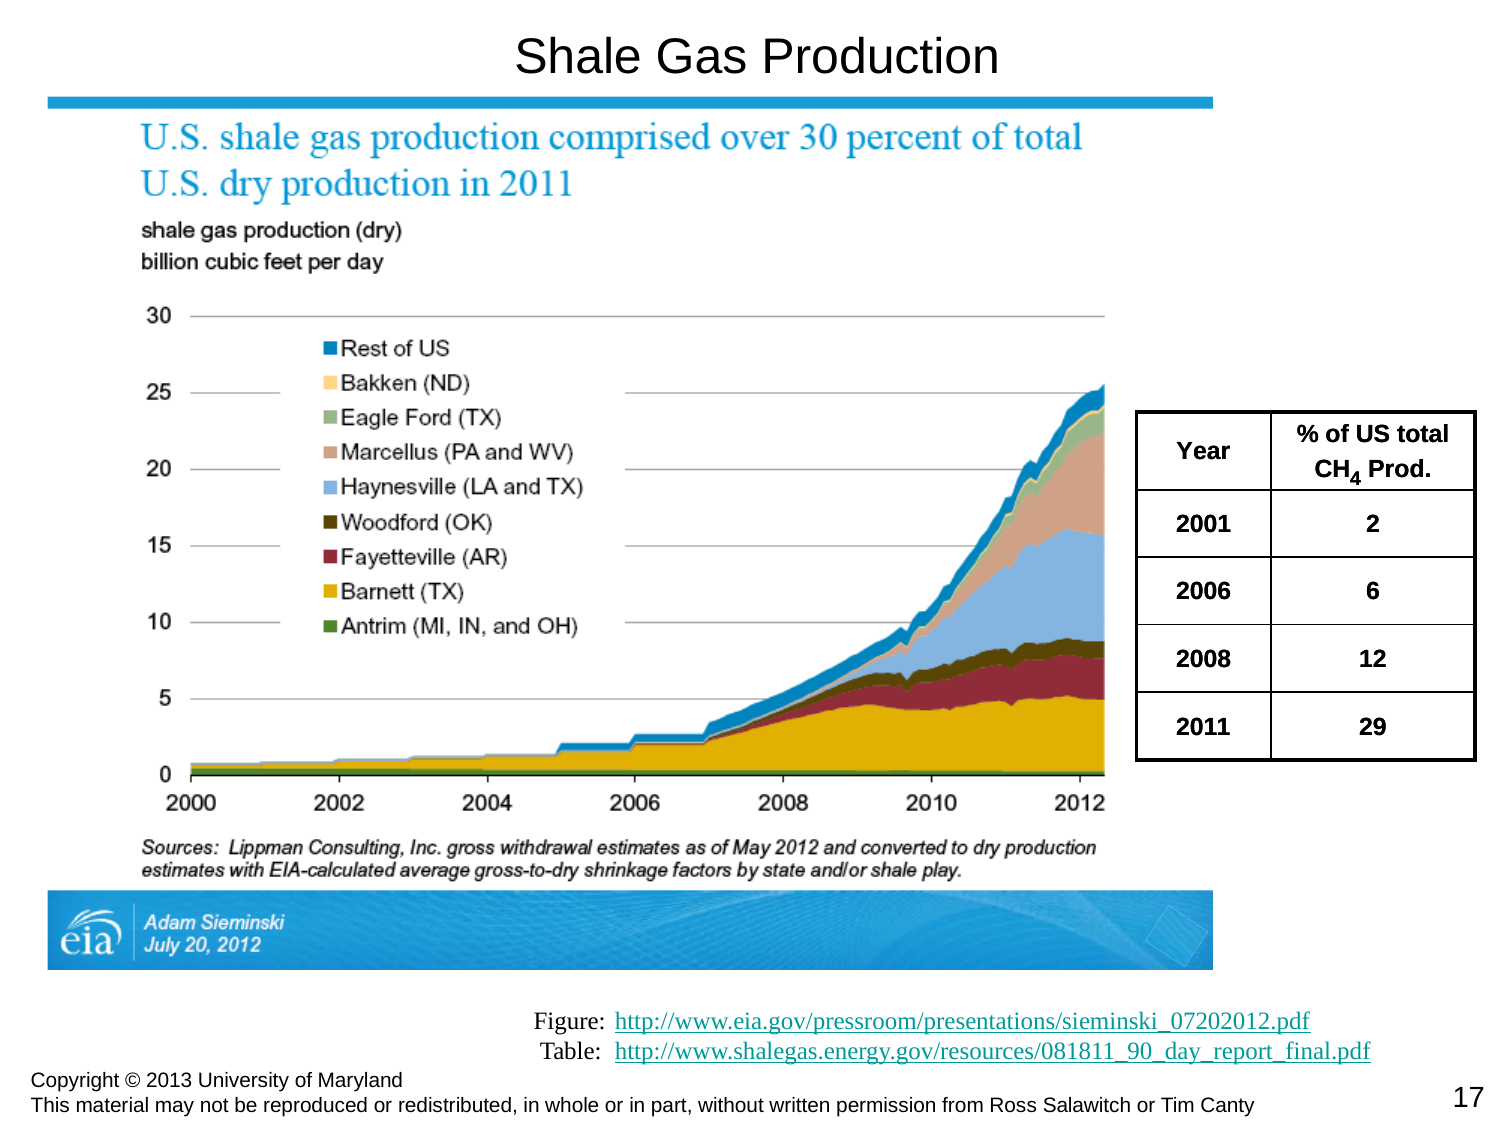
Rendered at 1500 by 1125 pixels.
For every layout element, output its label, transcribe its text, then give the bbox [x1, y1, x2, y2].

slide_number 17 [1149, 1070, 1500, 1125]
text_box Figure: http://www.eia.gov/pressroom/presentations/sieminski_07202012.pdf Table: http://www.shalegas.energy.gov/resources/081811_90_day_report_final.pdf [450, 997, 1399, 1073]
text_box Shale Gas Production [500, 15, 1014, 91]
picture [39, 94, 1480, 970]
